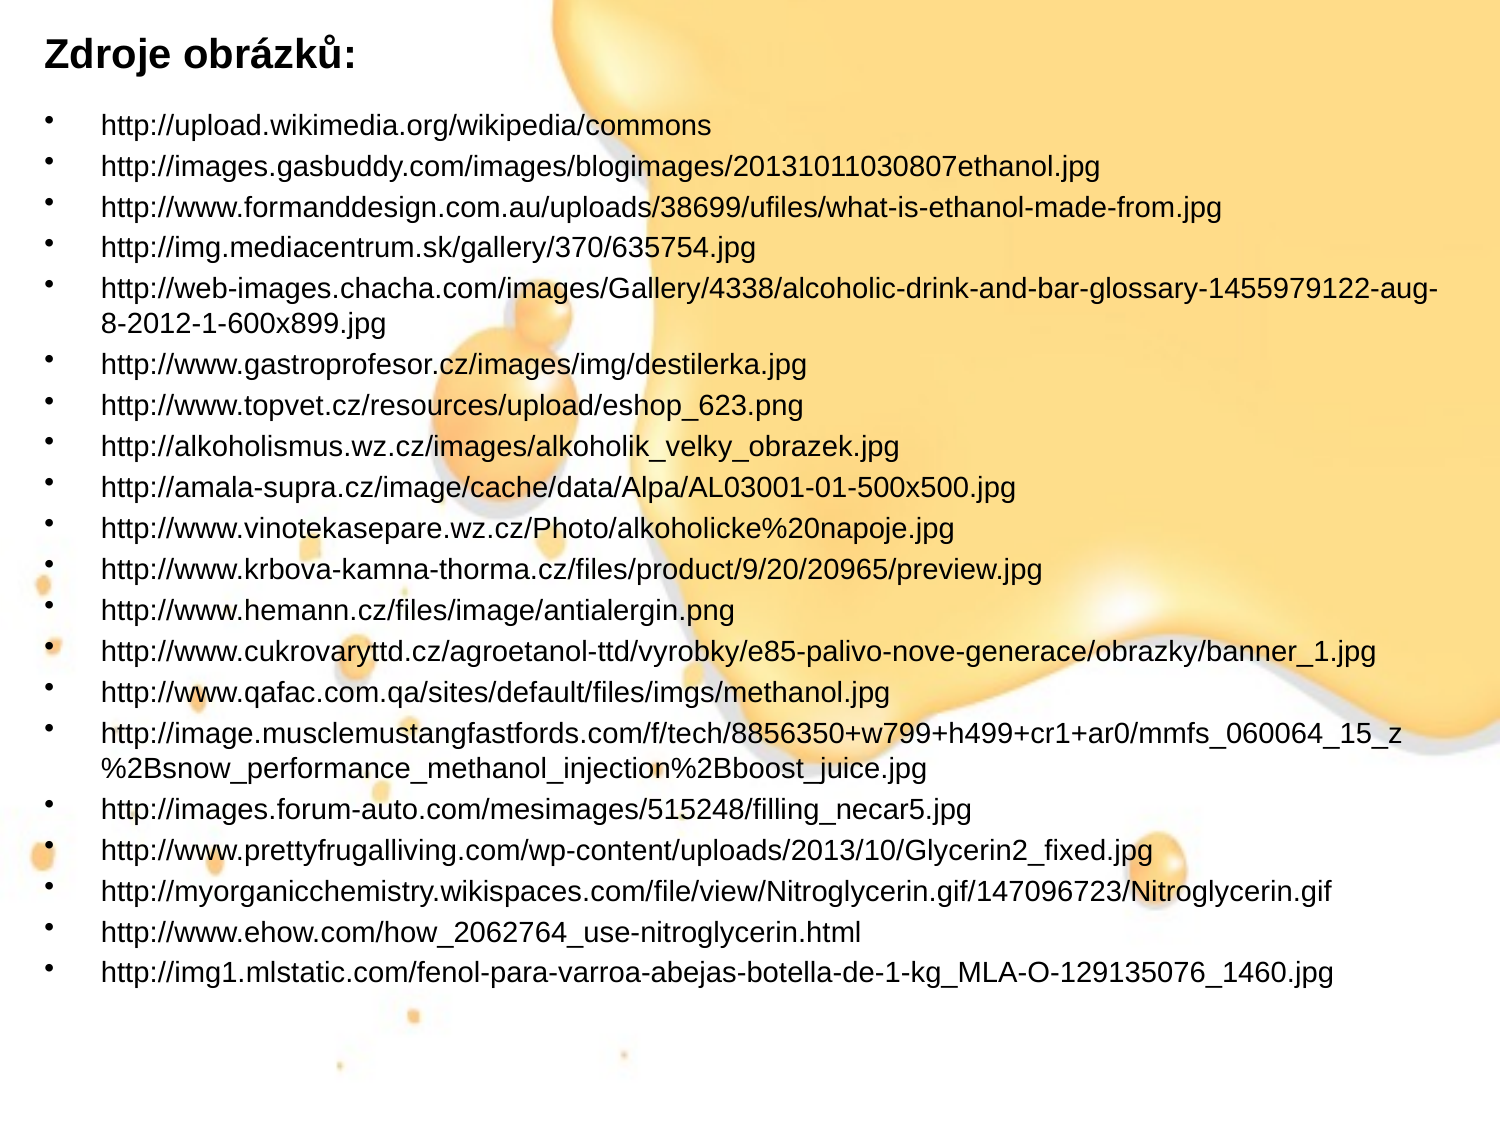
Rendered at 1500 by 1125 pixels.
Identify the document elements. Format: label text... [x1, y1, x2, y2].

list Zdroje obrázků: http://upload.wikimedia.org/wikipedia/commons http://images.gasbuddy.com/images/blogimages/20131011030807ethanol.jpg http://www.formanddesign.com.au/uploads/38699/ufiles/what-is-ethanol-made-from.jpg http://img.mediacentrum.sk/gallery/370/635754.jpg http://web-images.chacha.com/images/Gallery/4338/alcoholic-drink-and-bar-glossary-1455979122-aug-8-2012-1-600x899.jpg http://www.gastroprofesor.cz/images/img/destilerka.jpg http://www.topvet.cz/resources/upload/eshop_623.png http://alkoholismus.wz.cz/images/alkoholik_velky_obrazek.jpg http://amala-supra.cz/image/cache/data/Alpa/AL03001-01-500x500.jpg http://www.vinotekasepare.wz.cz/Photo/alkoholicke%20napoje.jpg http://www.krbova-kamna-thorma.cz/files/product/9/20/20965/preview.jpg http://www.hemann.cz/files/image/antialergin.png http://www.cukrovaryttd.cz/agroetanol-ttd/vyrobky/e85-palivo-nove-generace/obrazky/banner_1.jpg http://www.qafac.com.qa/sites/default/files/imgs/methanol.jpg http://image.musclemustangfastfords.com/f/tech/8856350+w799+h499+cr1+ar0/mmfs_060064_15_z%2Bsnow_performance_methanol_injection%2Bboost_juice.jpg http://images.forum-auto.com/mesimages/515248/filling_necar5.jpg http://www.prettyfrugalliving.com/wp-content/uploads/2013/10/Glycerin2_fixed.jpg http://myorganicchemistry.wikispaces.com/file/view/Nitroglycerin.gif/147096723/Nitroglycerin.gif http://www.ehow.com/how_2062764_use-nitroglycerin.html http://img1.mlstatic.com/fenol-para-varroa-abejas-botella-de-1-kg_MLA-O-129135076_1460.jpg [29, 18, 1459, 1036]
